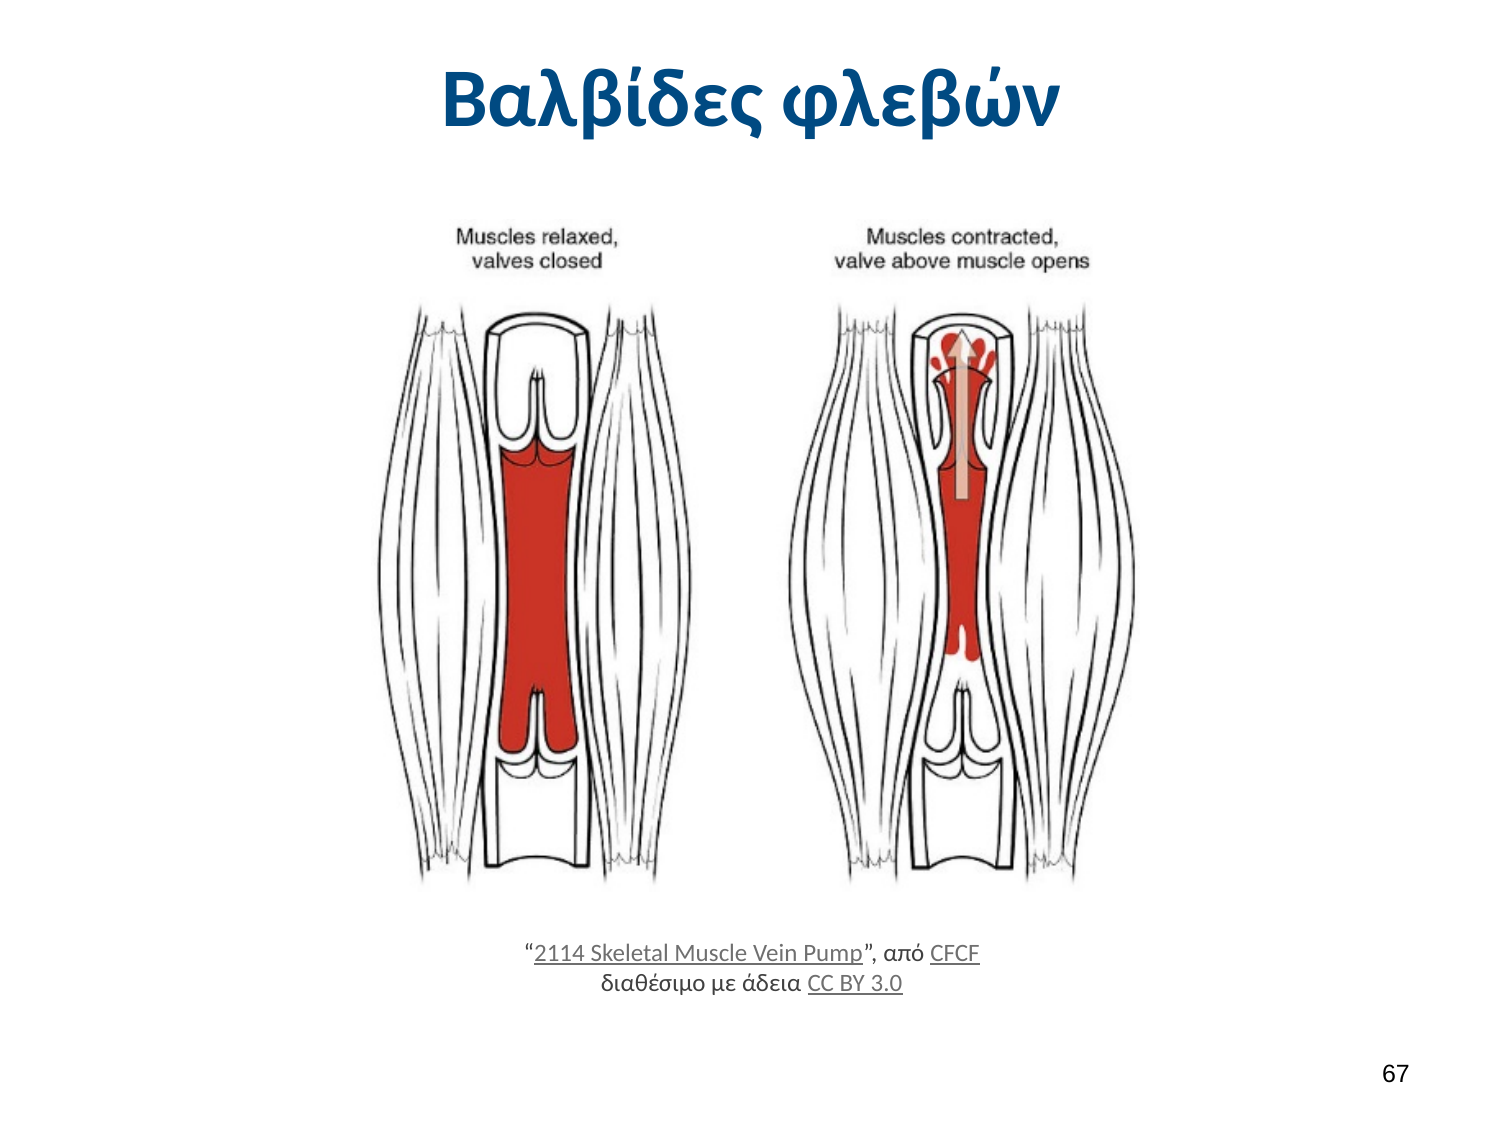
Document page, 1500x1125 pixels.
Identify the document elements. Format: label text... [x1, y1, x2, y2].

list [371, 219, 1140, 892]
text_box “2114 Skeletal Muscle Vein Pump”, από CFCF διαθέσιμο με άδεια CC BY 3.0 [500, 929, 1003, 1004]
title Βαλβίδες φλεβών [76, 19, 1427, 169]
slide_number 66 [1074, 1042, 1425, 1103]
